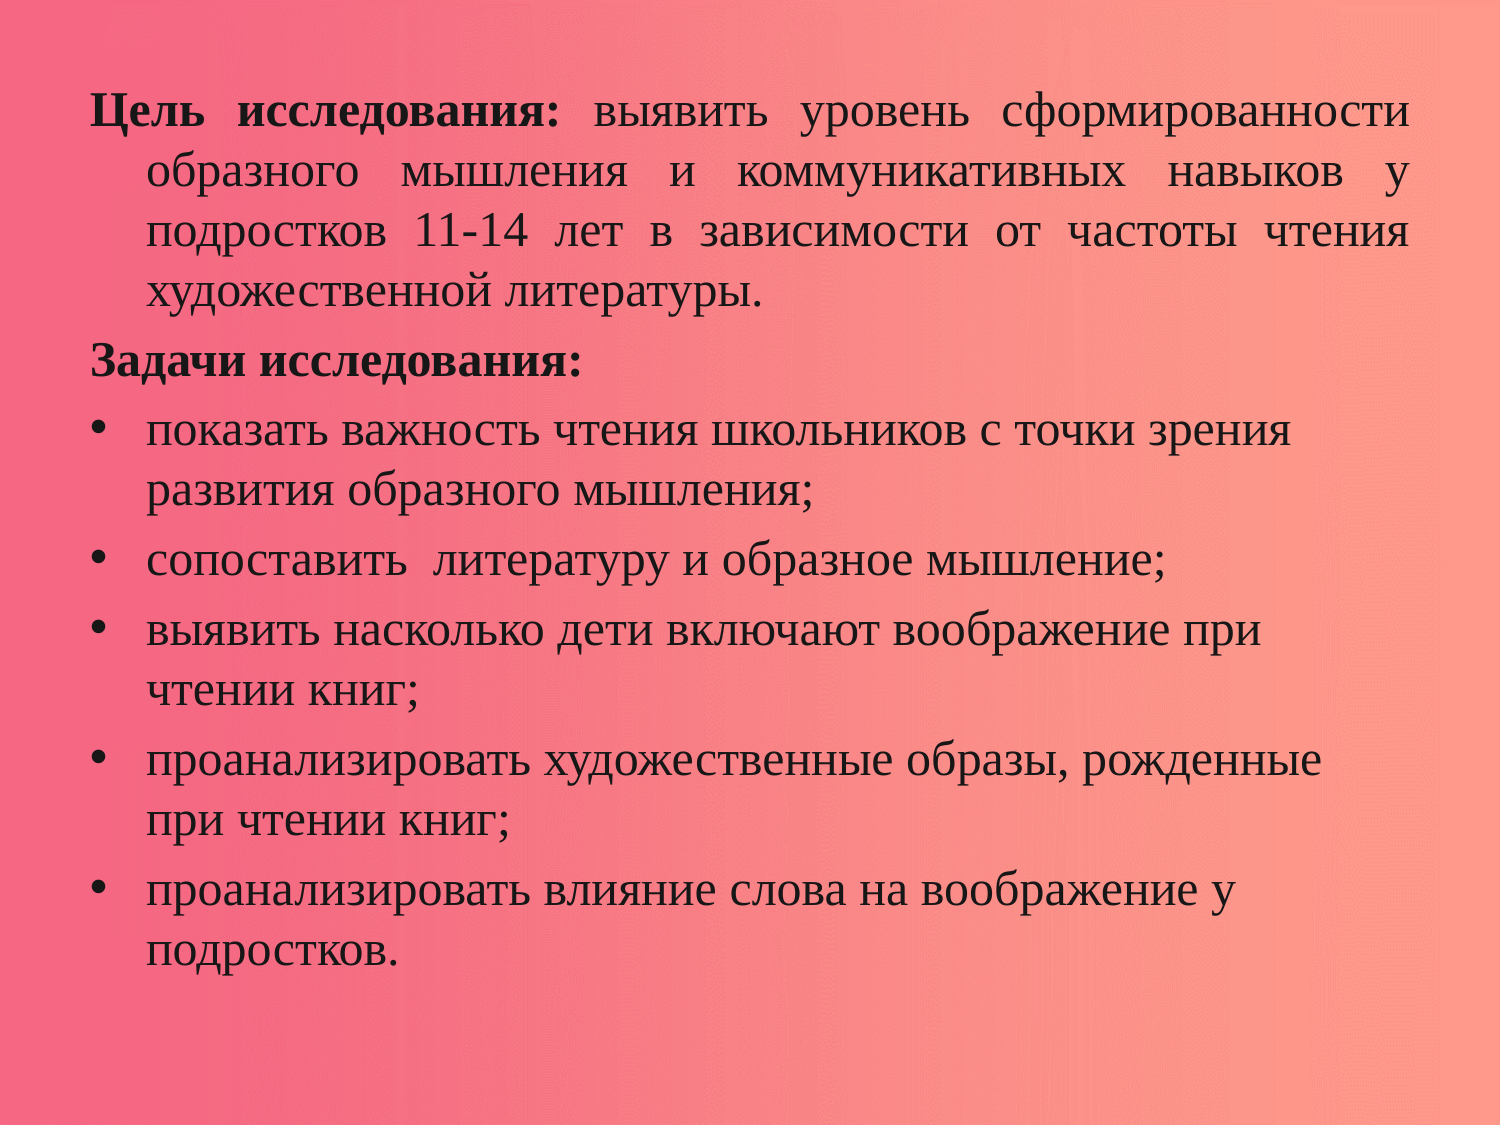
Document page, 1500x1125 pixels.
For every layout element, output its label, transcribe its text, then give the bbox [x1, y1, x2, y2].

picture [0, 0, 1500, 1125]
list Цель исследования: выявить уровень сформированности образного мышления и коммуникативных навыков у подростков 11-14 лет в зависимости от частоты чтения художественной литературы. Задачи исследования: показать важность чтения школьников с точки зрения развития образного мышления; сопоставить литературу и образное мышление; выявить насколько дети включают воображение при чтении книг; проанализировать художественные образы, рожденные при чтении книг; проанализировать влияние слова на воображение у подростков. [75, 46, 1425, 1005]
